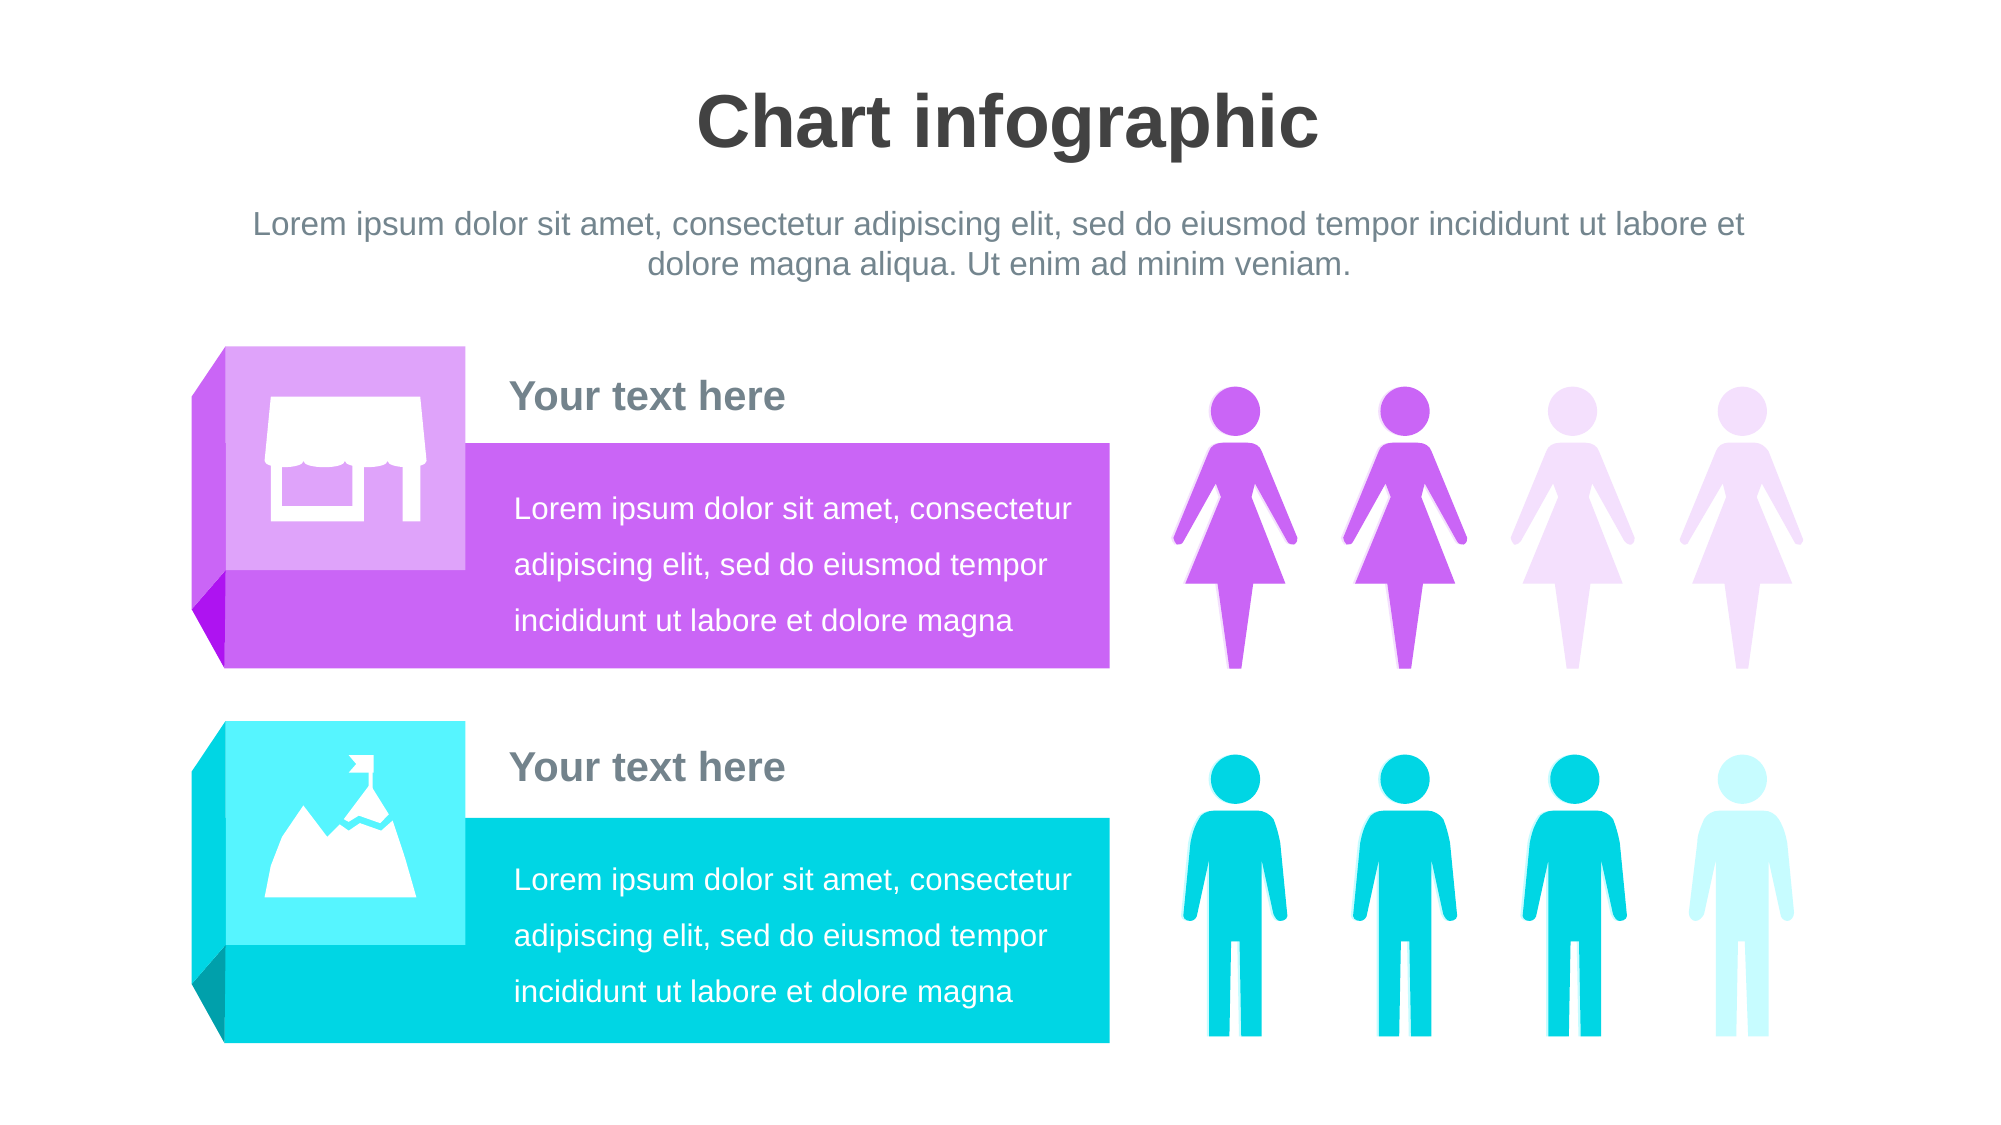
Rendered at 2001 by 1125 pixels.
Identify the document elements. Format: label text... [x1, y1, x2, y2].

text_box Chart infographic [681, 65, 1336, 171]
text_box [191, 346, 1110, 669]
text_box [1181, 754, 1629, 1037]
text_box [1171, 386, 1805, 1037]
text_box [191, 721, 1110, 1044]
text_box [1173, 386, 1468, 669]
text_box Lorem ipsum dolor sit amet, consectetur adipiscing elit, sed do eiusmod tempor incididunt ut labore et dolore magna aliqua. Ut enim ad minim veniam. [191, 194, 1809, 290]
